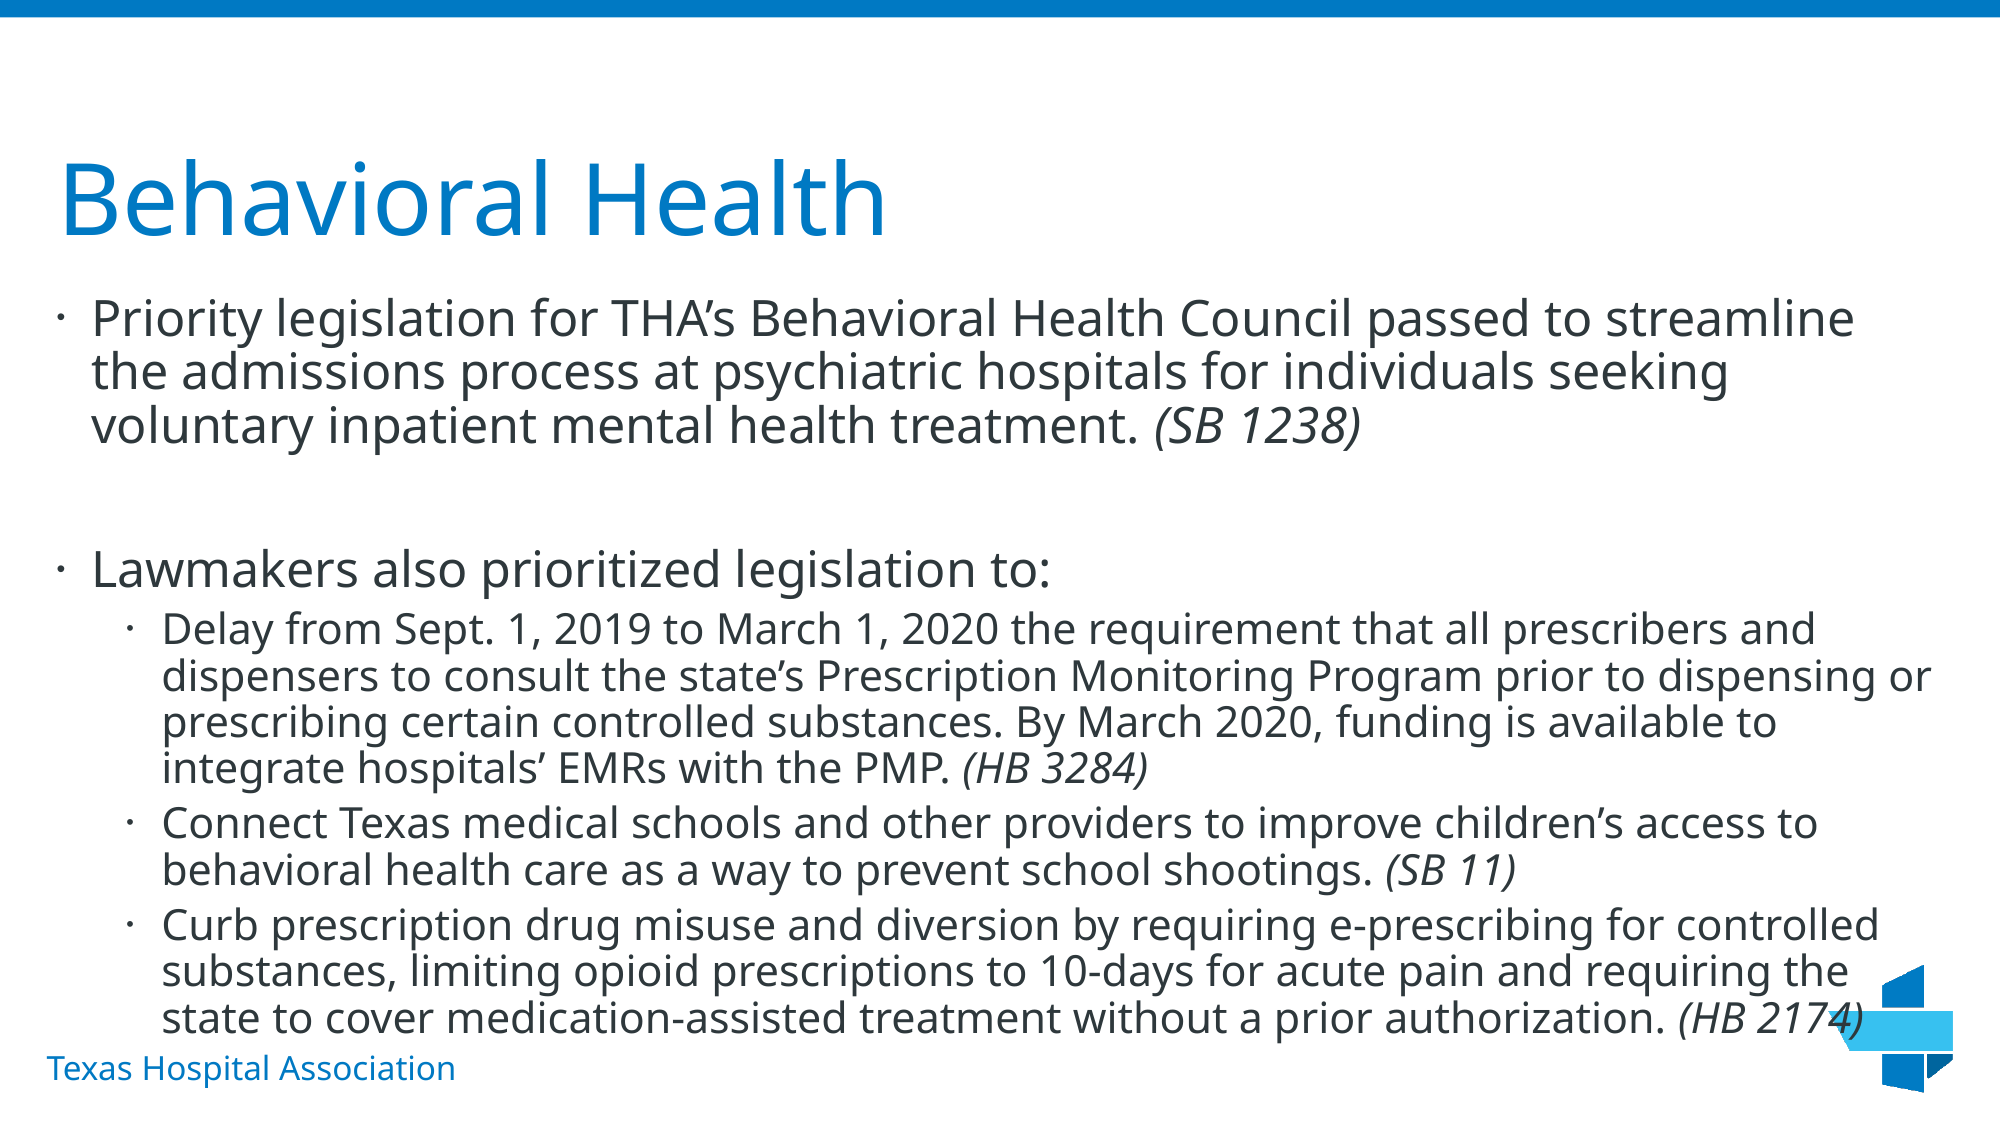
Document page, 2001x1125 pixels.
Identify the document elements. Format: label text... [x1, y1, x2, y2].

picture [1823, 961, 1957, 1095]
title Behavioral Health [42, 37, 1956, 265]
list Priority legislation for THA’s Behavioral Health Council passed to streamline the admissions process at psychiatric hospitals for individuals seeking voluntary inpatient mental health treatment. (SB 1238) Lawmakers also prioritized legislation to: Delay from Sept. 1, 2019 to March 1, 2020 the requirement that all prescribers and dispensers to consult the state’s Prescription Monitoring Program prior to dispensing or prescribing certain controlled substances. By March 2020, funding is available to integrate hospitals’ EMRs with the PMP. (HB 3284) Connect Texas medical schools and other providers to improve children’s access to behavioral health care as a way to prevent school shootings. (SB 11) Curb prescription drug misuse and diversion by requiring e-prescribing for controlled substances, limiting opioid prescriptions to 10-days for acute pain and requiring the state to cover medication-assisted treatment without a prior authorization. (HB 2174) [41, 285, 1955, 1064]
